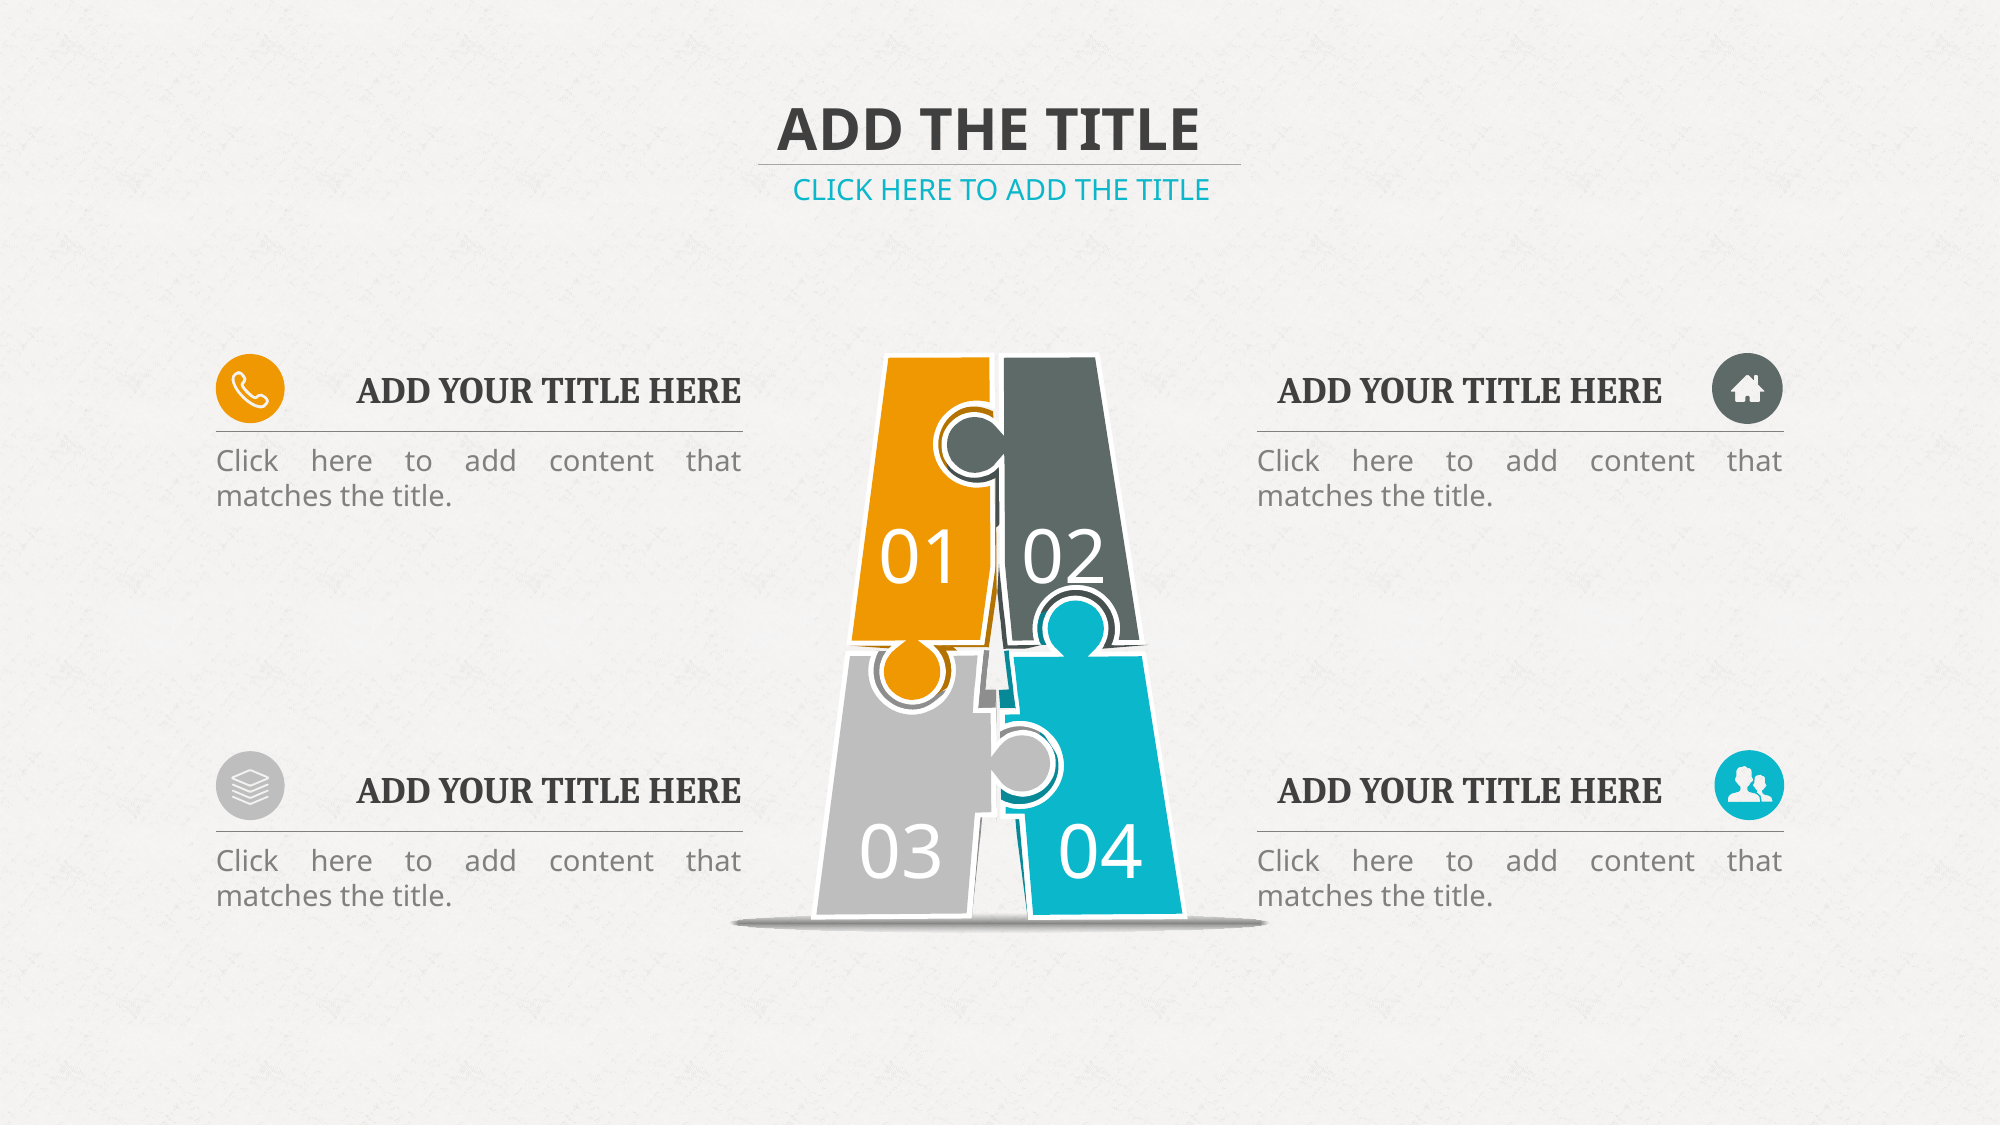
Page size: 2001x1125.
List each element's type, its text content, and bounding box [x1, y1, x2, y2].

text_box ADD YOUR TITLE HERE [335, 765, 728, 811]
text_box Click here to add content that matches the title. [1270, 442, 1783, 513]
text_box ADD YOUR TITLE HERE [1270, 765, 1663, 811]
text_box [1714, 750, 1785, 821]
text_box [0, 0, 2000, 1125]
text_box ADD THE TITLE [763, 165, 1217, 170]
text_box ADD YOUR TITLE HERE [1270, 365, 1663, 411]
text_box [1712, 353, 1783, 424]
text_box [728, 352, 1270, 933]
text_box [215, 353, 285, 424]
text_box ADD YOUR TITLE HERE [335, 365, 728, 411]
text_box ADD THE TITLE [763, 84, 1217, 164]
text_box Click here to add content that matches the title. [1270, 842, 1783, 913]
text_box CLICK HERE TO ADD THE TITLE [792, 170, 1211, 206]
text_box [215, 751, 285, 821]
text_box Click here to add content that matches the title. [215, 442, 728, 513]
text_box Click here to add content that matches the title. [215, 842, 728, 913]
